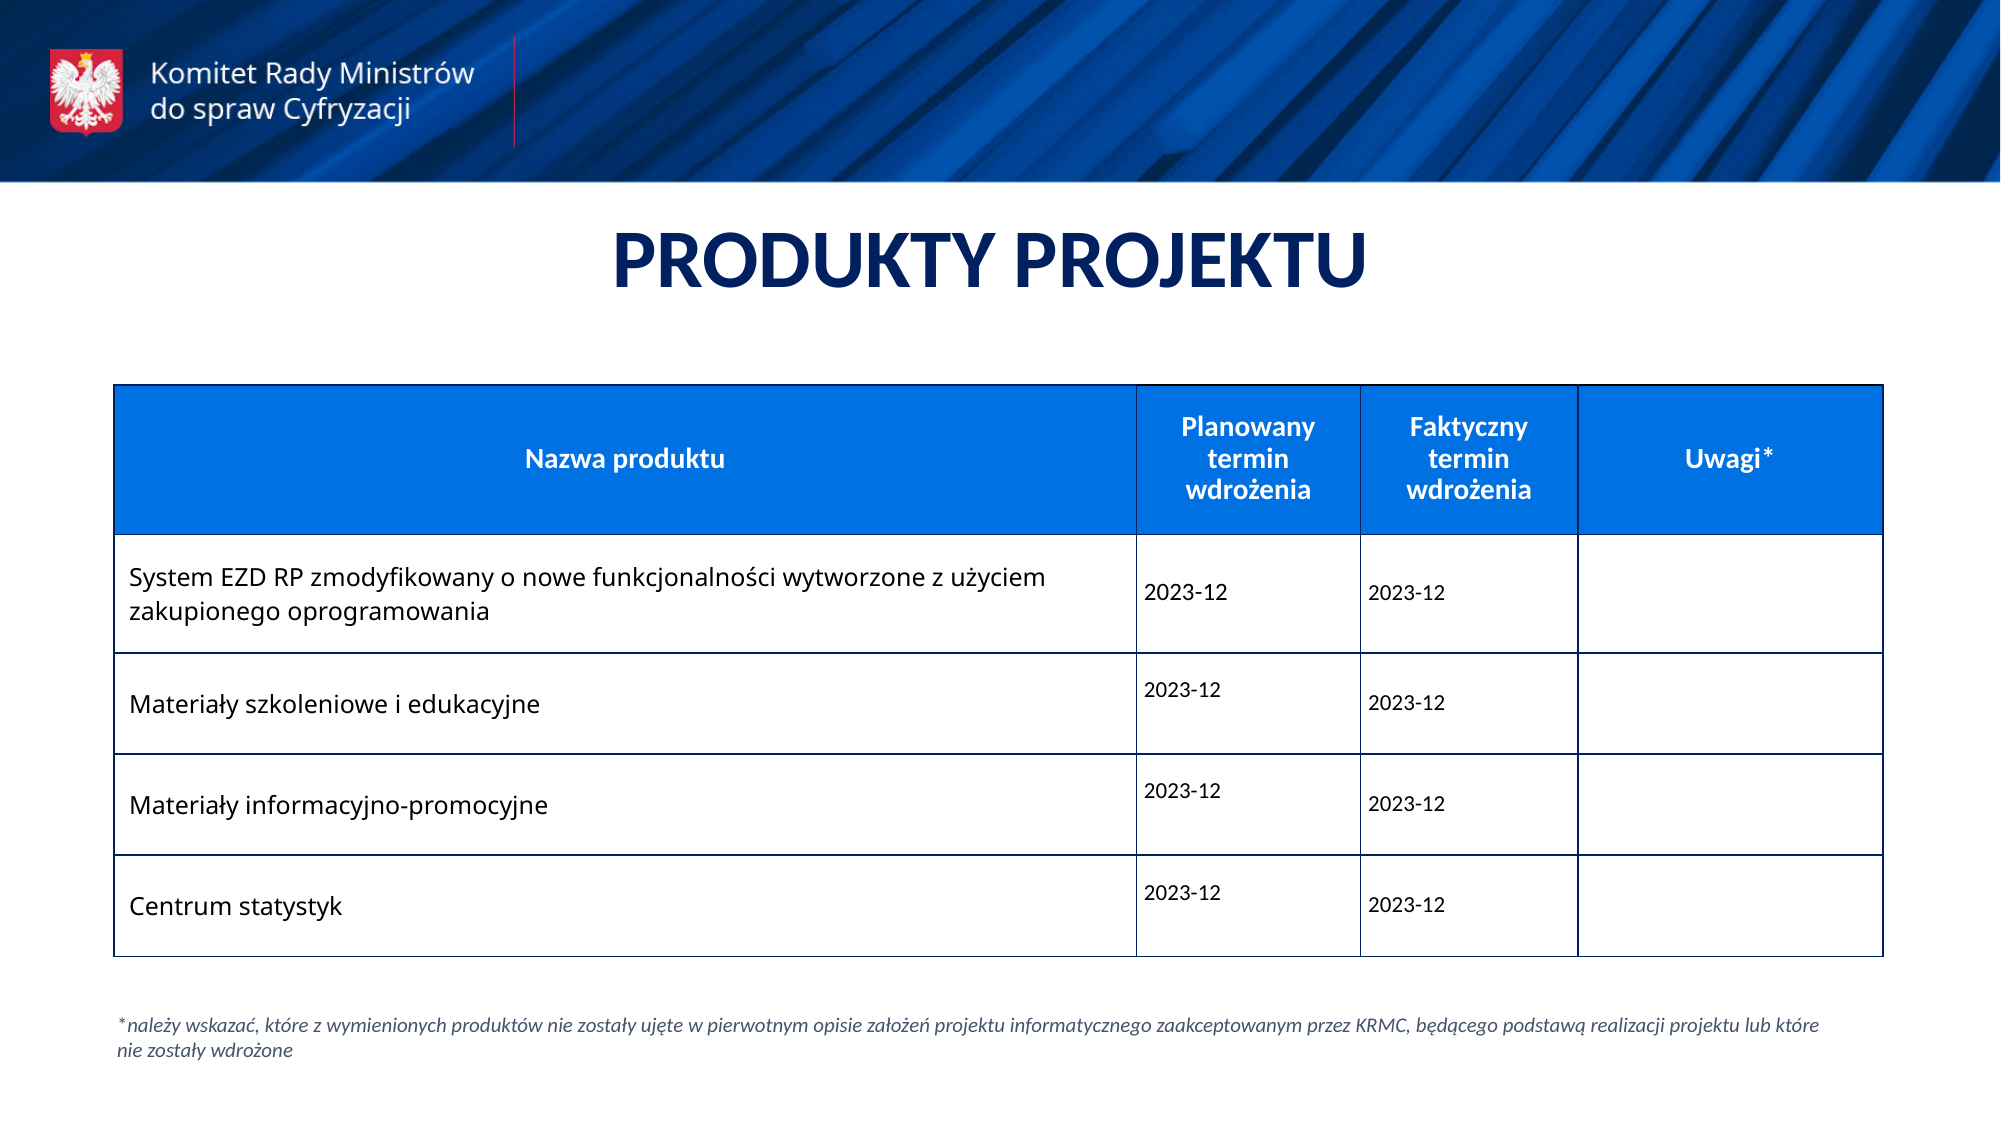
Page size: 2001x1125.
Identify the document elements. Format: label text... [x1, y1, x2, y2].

table_cell System EZD RP zmodyfikowany o nowe funkcjonalności wytworzone z użyciem zakupionego oprogramowania [115, 535, 1136, 652]
table_cell Centrum statystyk [115, 856, 1136, 956]
picture [0, 0, 2001, 1125]
table_cell 2023-12 [1137, 654, 1360, 753]
table_cell 2023-12 [1361, 535, 1577, 652]
table_header Uwagi* [1579, 386, 1882, 534]
table_cell [1579, 535, 1882, 652]
table_cell Materiały szkoleniowe i edukacyjne [115, 654, 1136, 753]
table_cell [1579, 856, 1882, 956]
table_header Faktyczny termin wdrożenia [1361, 386, 1577, 534]
table_cell Materiały informacyjno-promocyjne [115, 755, 1136, 854]
table_cell 2023-12 [1137, 535, 1360, 652]
table_cell 2023-12 [1361, 654, 1577, 753]
table_cell 2023-12 [1361, 755, 1577, 854]
text_box *należy wskazać, które z wymienionych produktów nie zostały ujęte w pierwotnym opisie założeń projektu informatycznego zaakceptowanym przez KRMC, będącego podstawą realizacji projektu lub które nie zostały wdrożone [102, 1004, 1843, 1070]
table_header Nazwa produktu [115, 386, 1136, 534]
subtitle PRODUKTY PROJEKTU [292, 208, 1689, 332]
table_cell 2023-12 [1137, 856, 1360, 956]
table_cell [1579, 755, 1882, 854]
table_cell [1579, 654, 1882, 753]
table_header Planowany termin wdrożenia [1137, 386, 1360, 534]
table_cell 2023-12 [1137, 755, 1360, 854]
table_cell 2023-12 [1361, 856, 1577, 956]
